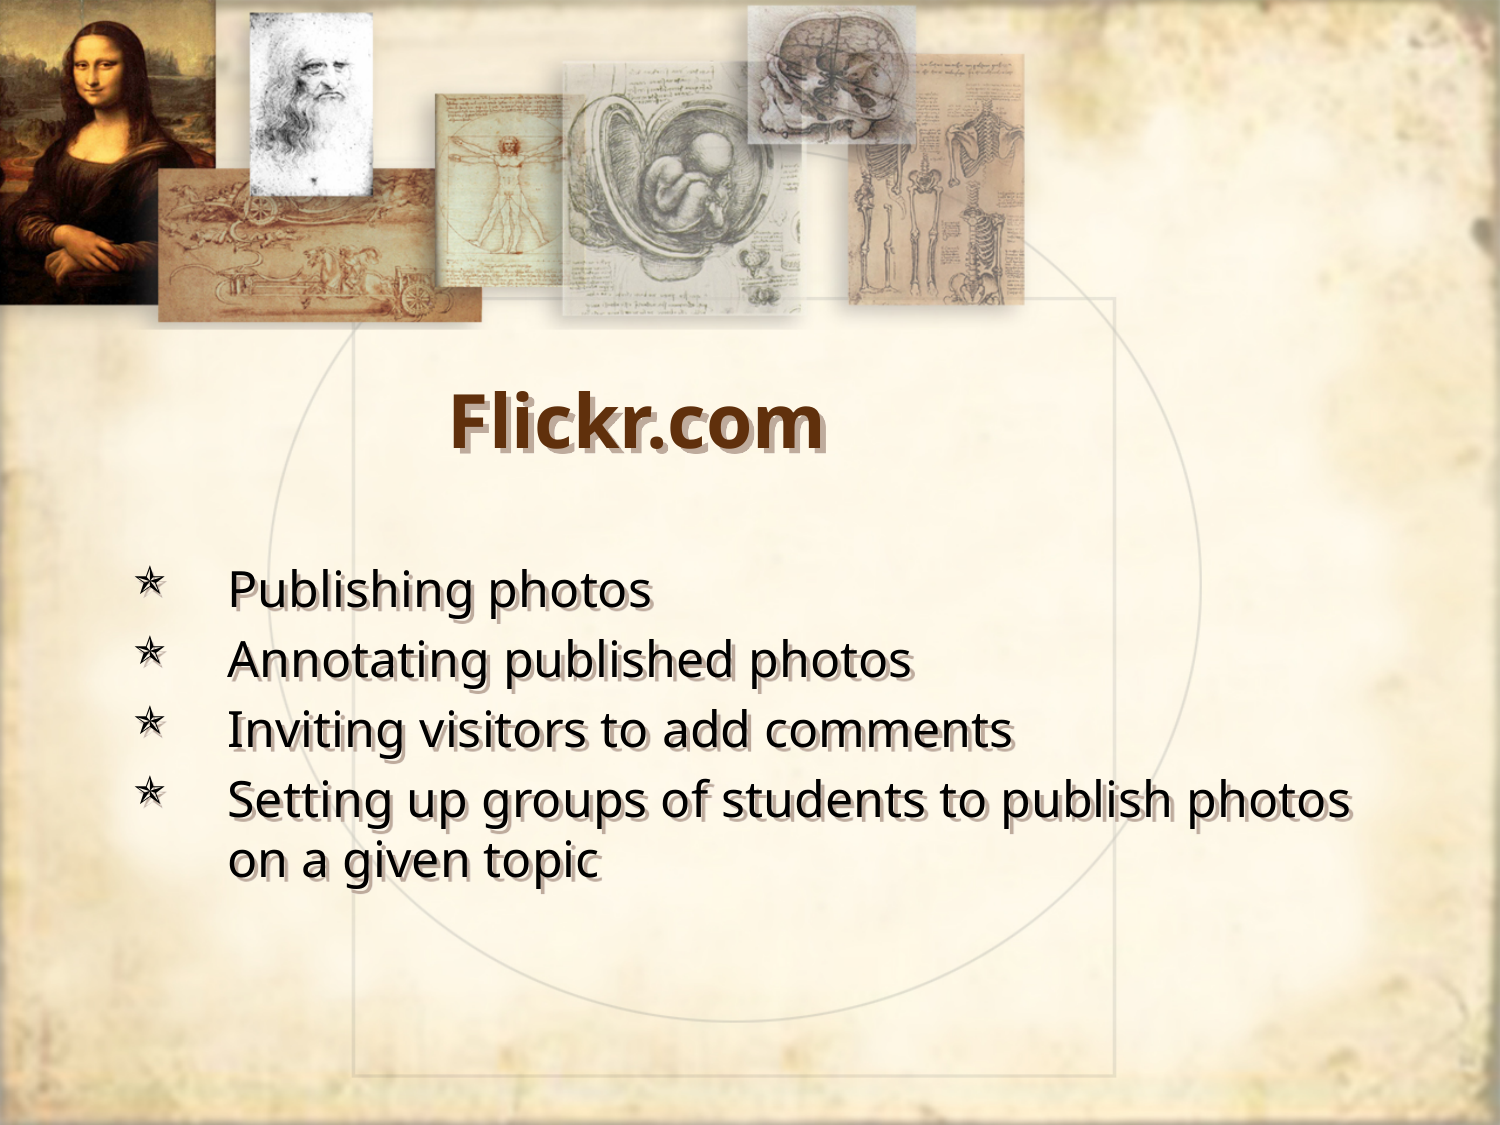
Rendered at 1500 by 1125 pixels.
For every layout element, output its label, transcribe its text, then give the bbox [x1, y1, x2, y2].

picture [0, 0, 1500, 1125]
title Flickr.com [0, 324, 1276, 513]
list Publishing photos Annotating published photos Inviting visitors to add comments Setting up groups of students to publish photos on a given topic [112, 549, 1388, 1051]
